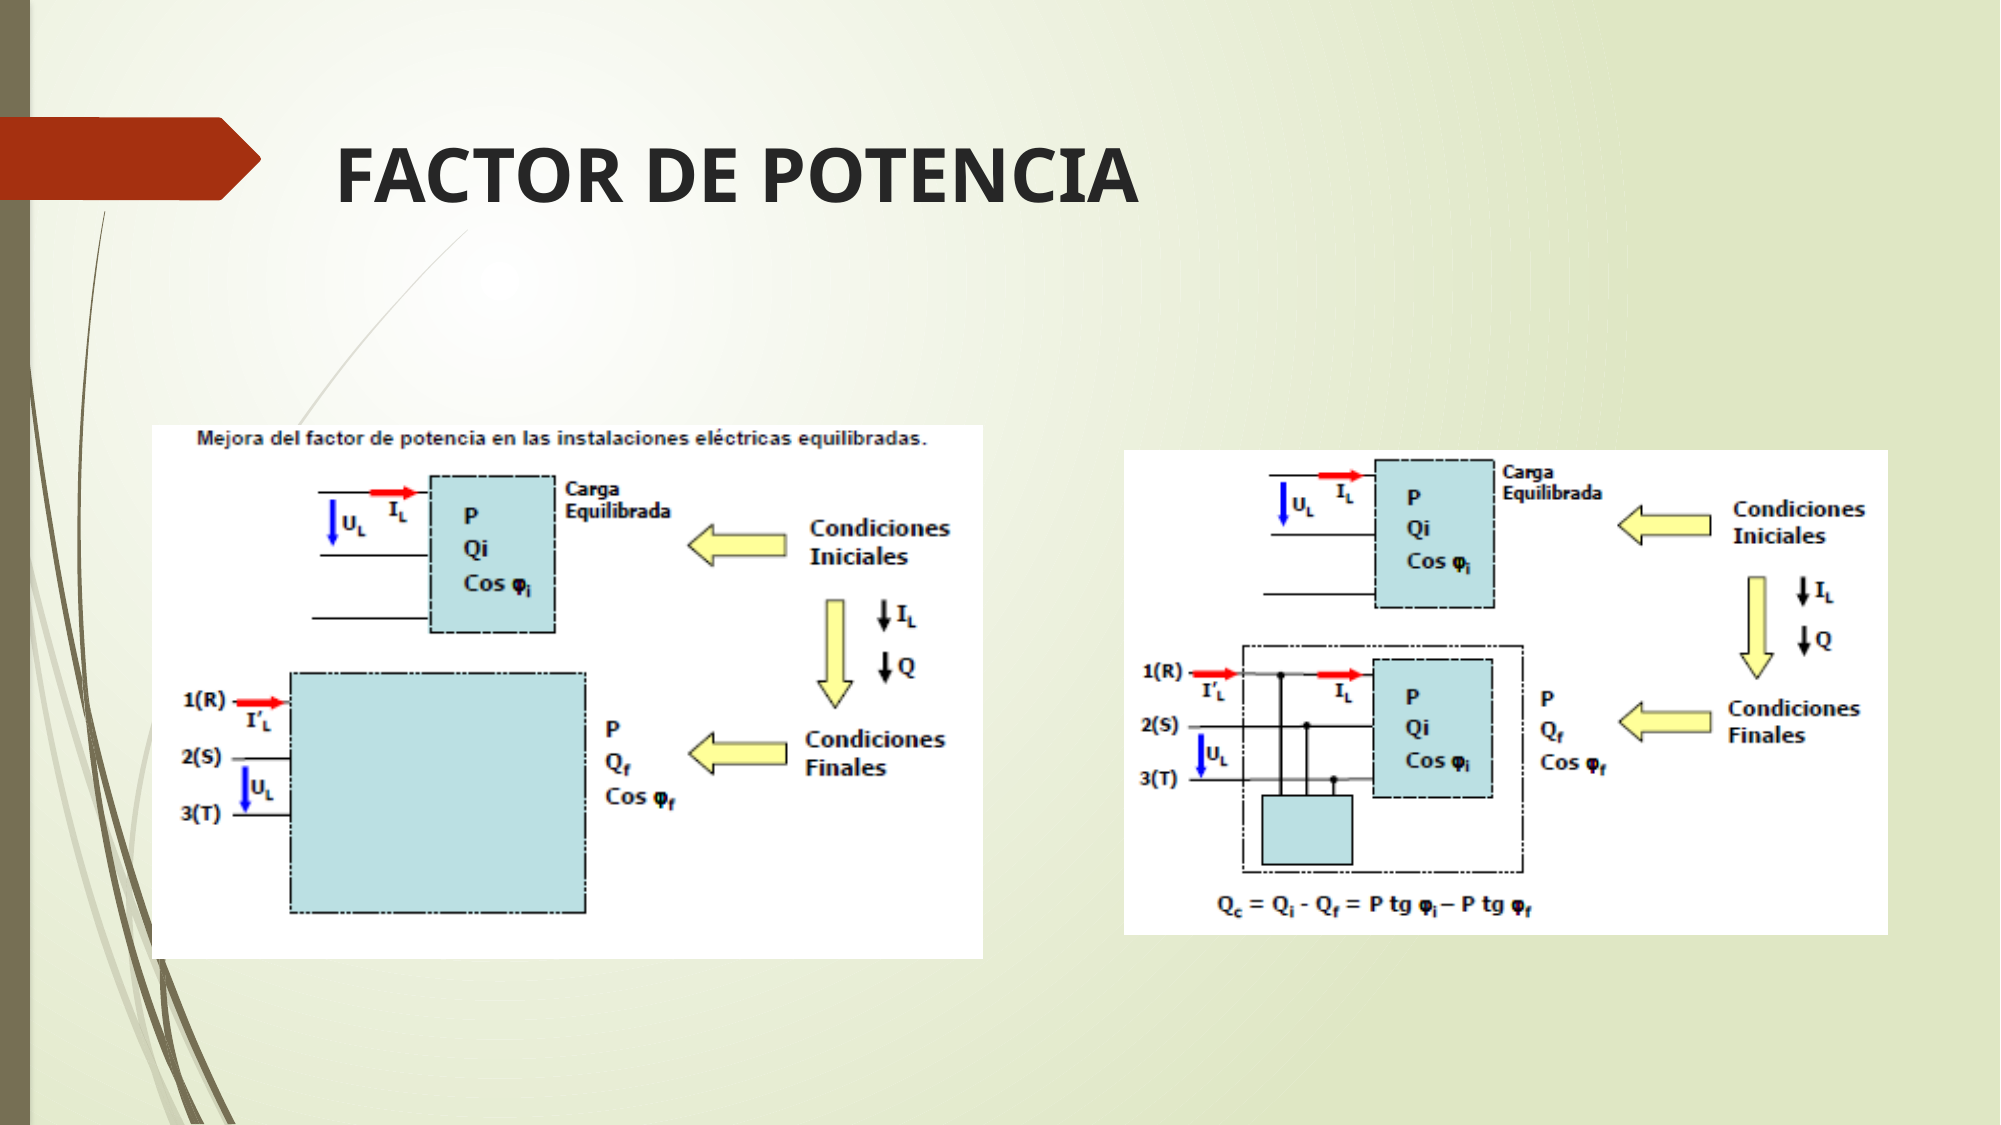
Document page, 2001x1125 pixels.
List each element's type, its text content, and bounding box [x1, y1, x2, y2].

text_box FACTOR DE POTENCIA [300, 119, 1198, 236]
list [152, 425, 983, 960]
picture [1123, 450, 1888, 935]
